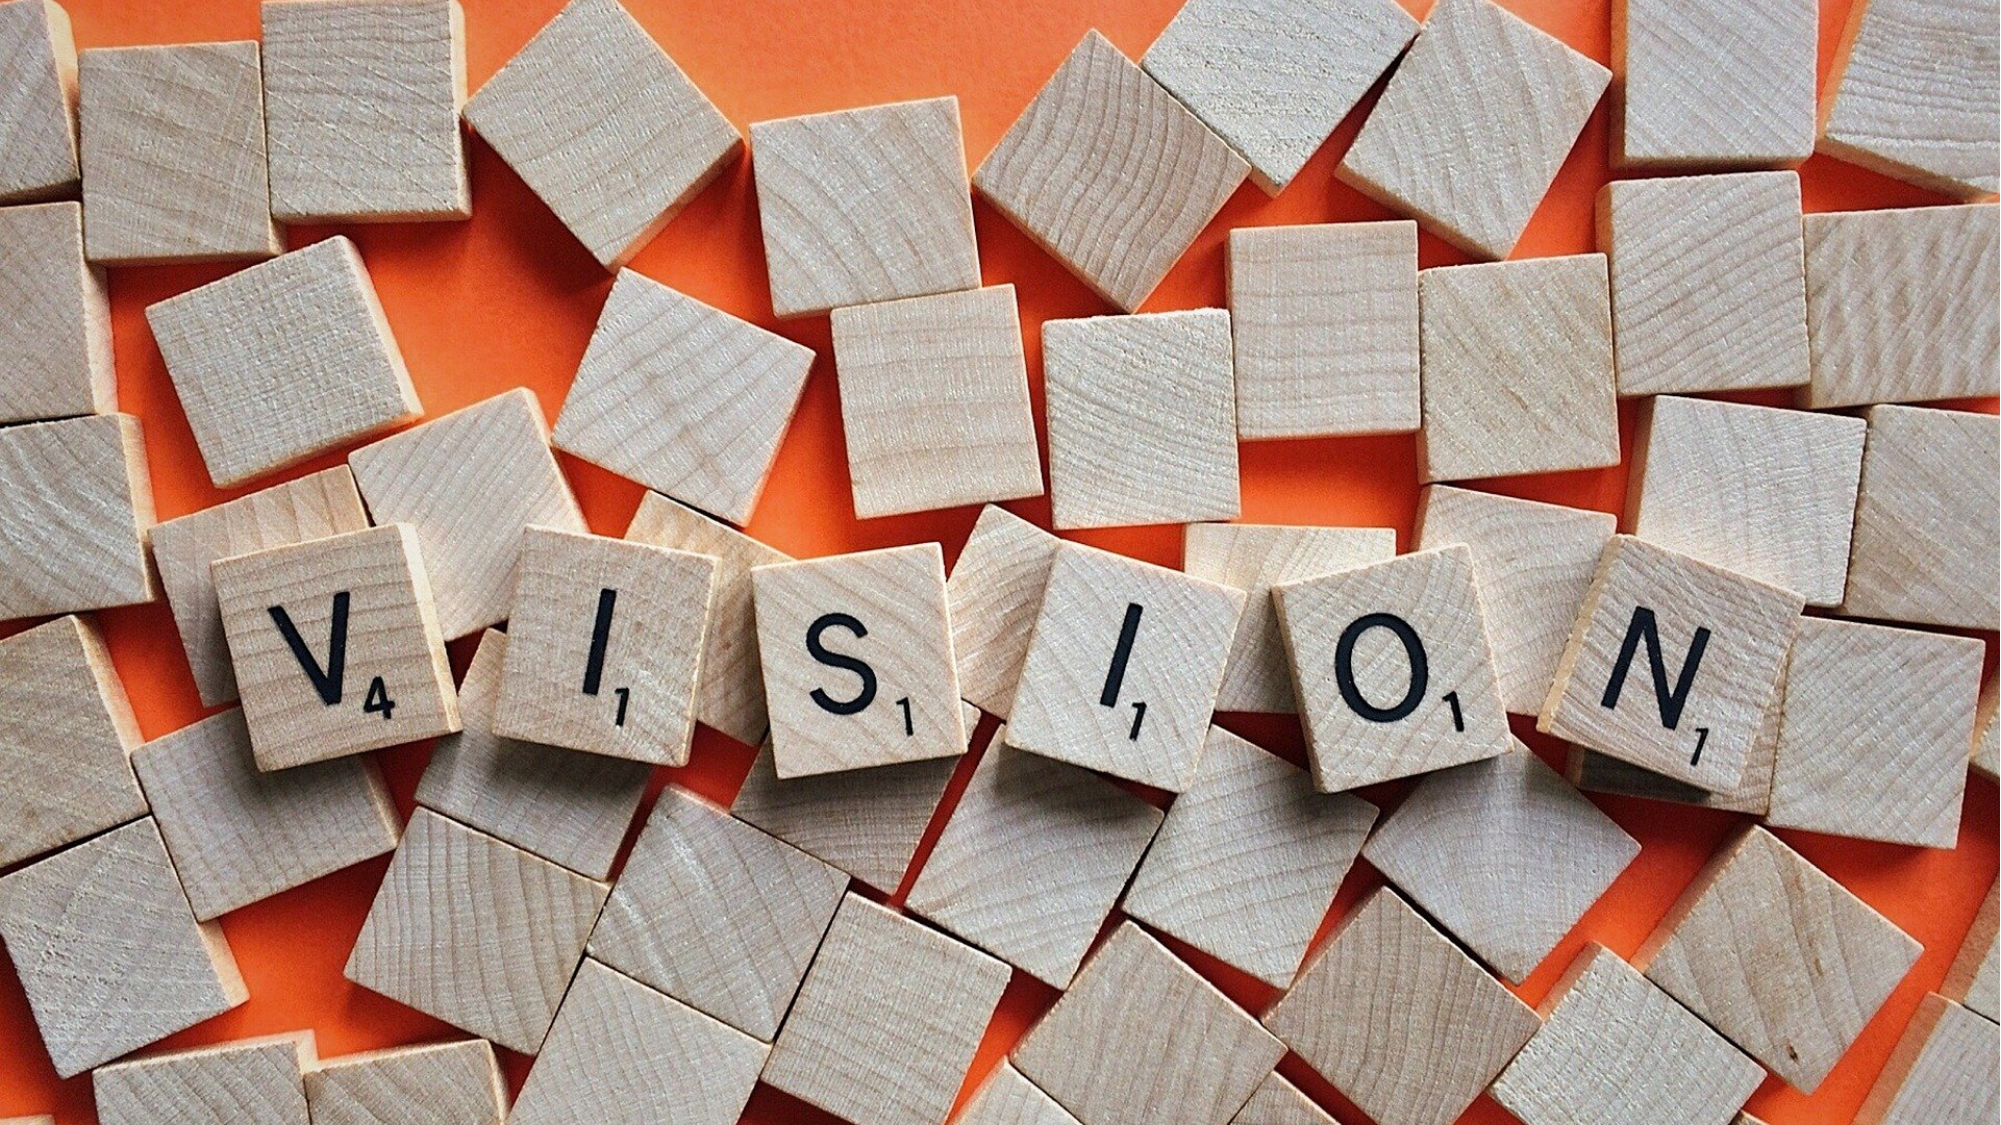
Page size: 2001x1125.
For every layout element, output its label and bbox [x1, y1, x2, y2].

list [0, 0, 2000, 1125]
